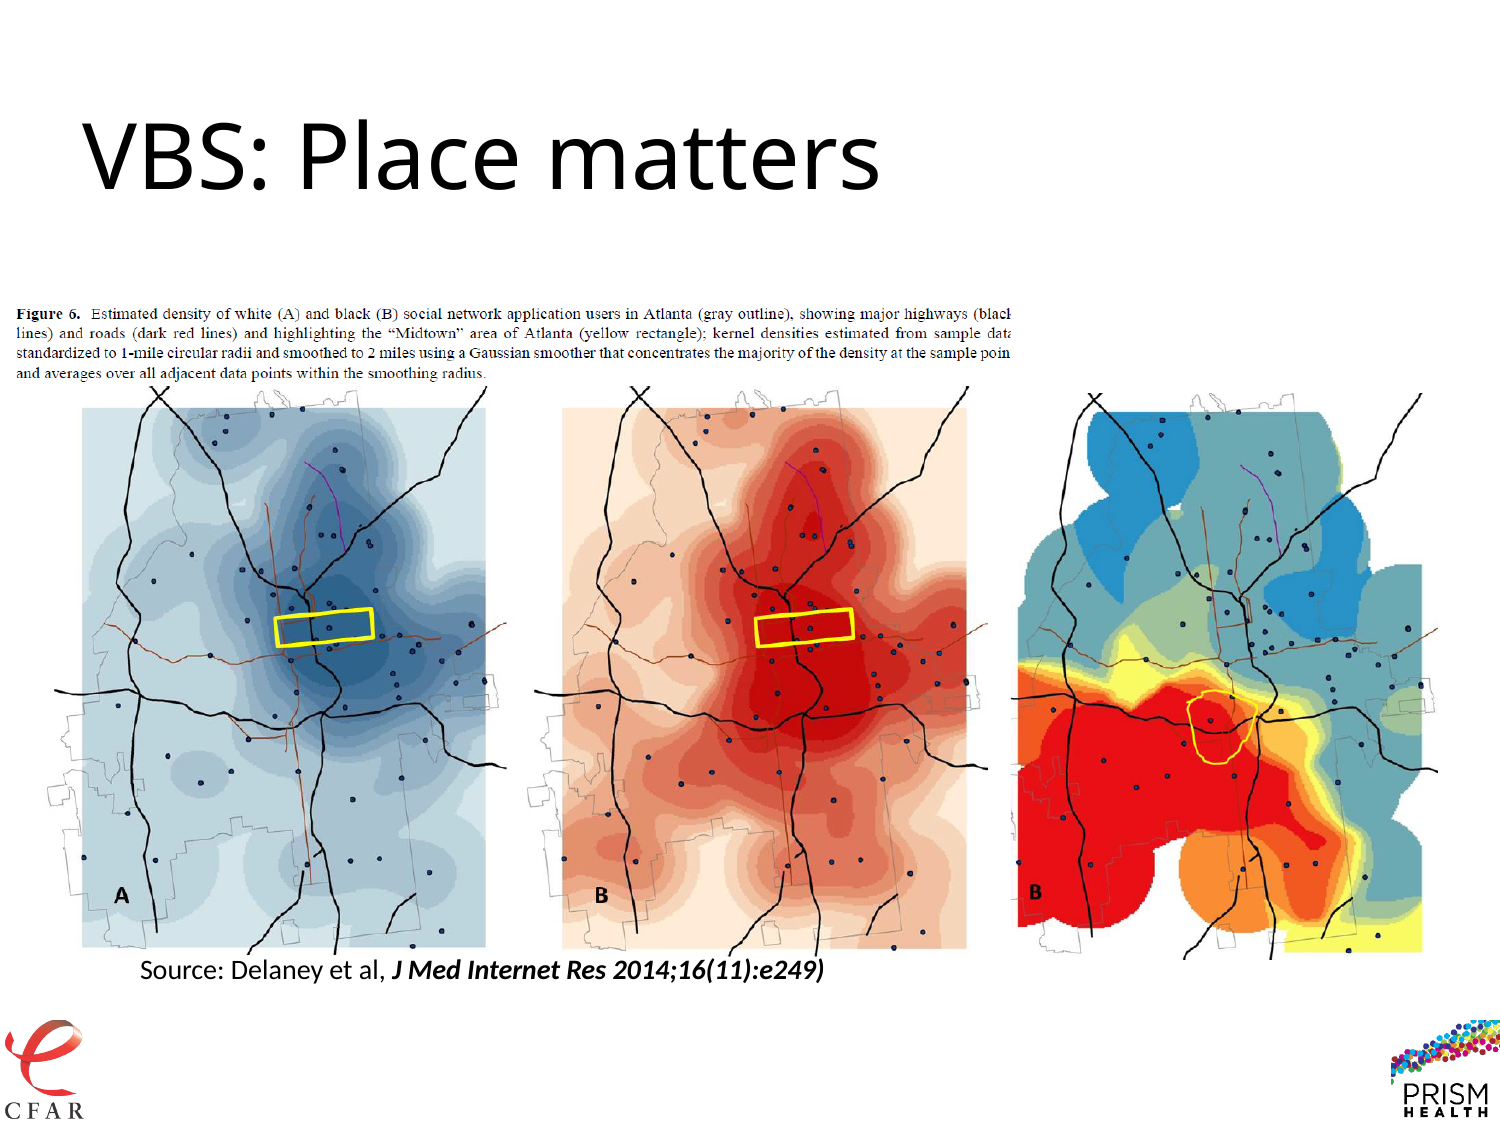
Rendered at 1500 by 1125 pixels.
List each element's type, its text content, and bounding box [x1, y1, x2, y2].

picture [0, 1020, 88, 1121]
text_box Source: Delaney et al, J Med Internet Res 2014;16(11):e249) [125, 973, 841, 993]
title VBS: Place matters [67, 78, 1362, 242]
picture [1391, 1020, 1470, 1069]
picture [0, 292, 1438, 973]
picture [1391, 1020, 1500, 1125]
